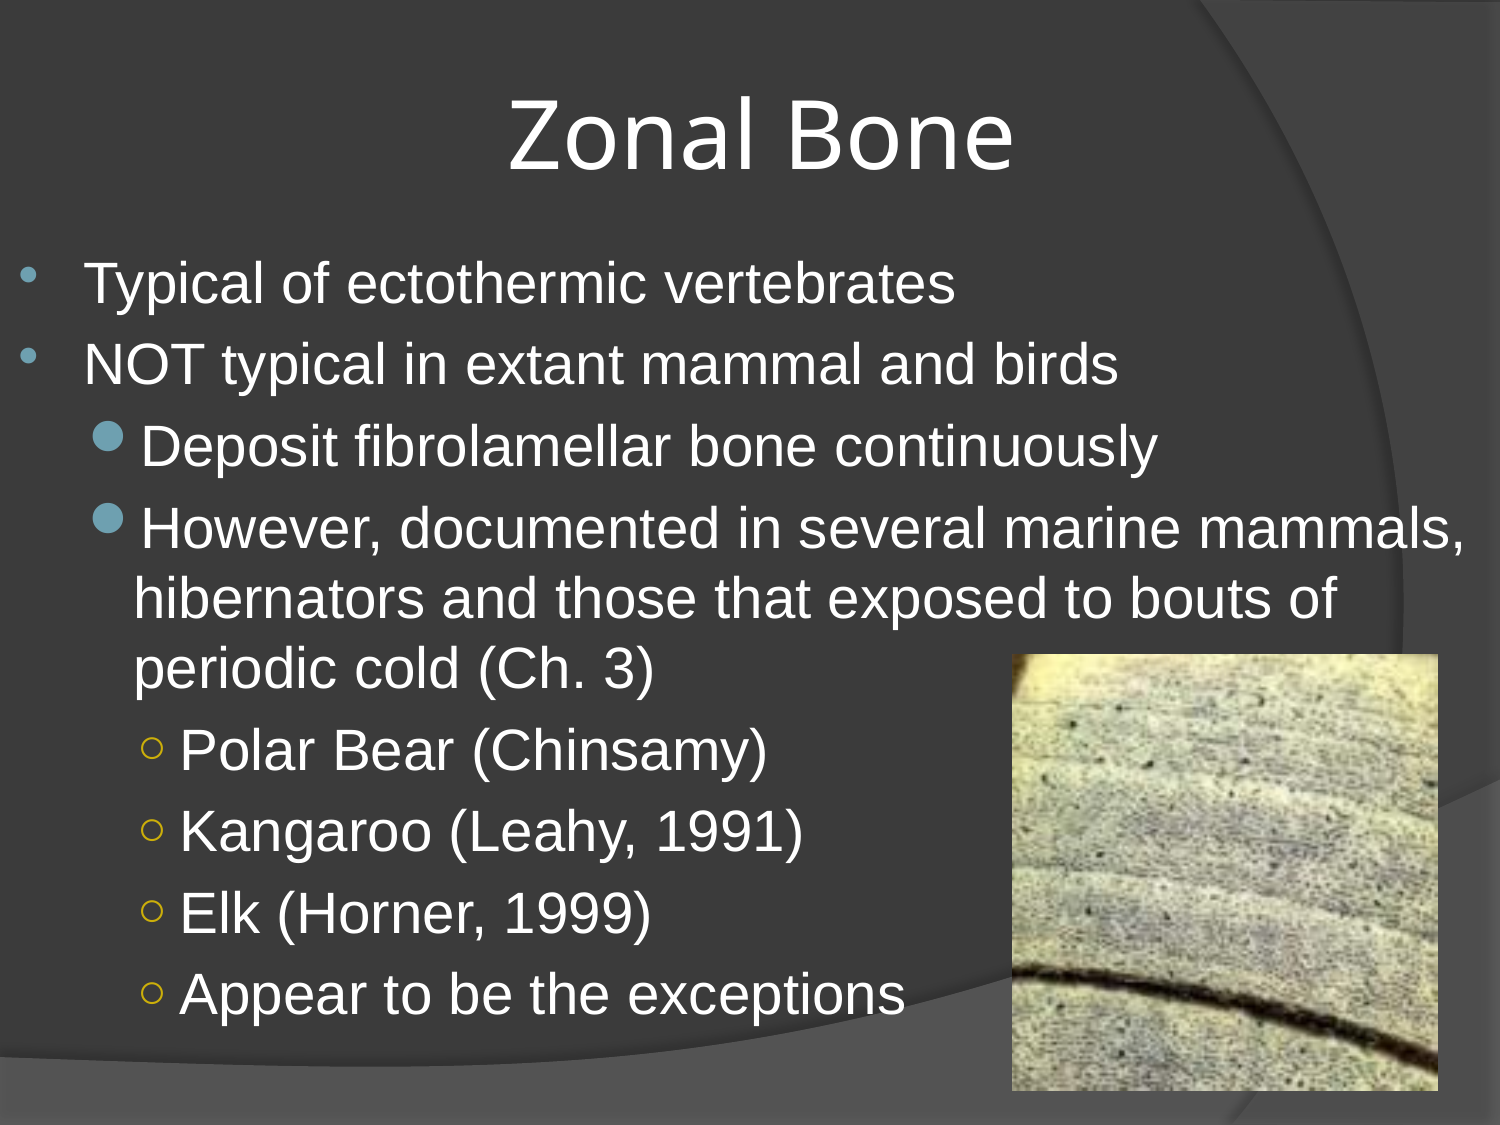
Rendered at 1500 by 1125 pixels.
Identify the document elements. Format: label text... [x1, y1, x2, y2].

title Zonal Bone [75, 37, 1450, 225]
list Typical of ectothermic vertebrates NOT typical in extant mammal and birds Deposit fibrolamellar bone continuously However, documented in several marine mammals, hibernators and those that exposed to bouts of periodic cold (Ch. 3) Polar Bear (Chinsamy) Kangaroo (Leahy, 1991) Elk (Horner, 1999) Appear to be the exceptions [0, 237, 1500, 980]
picture [1012, 654, 1438, 1091]
